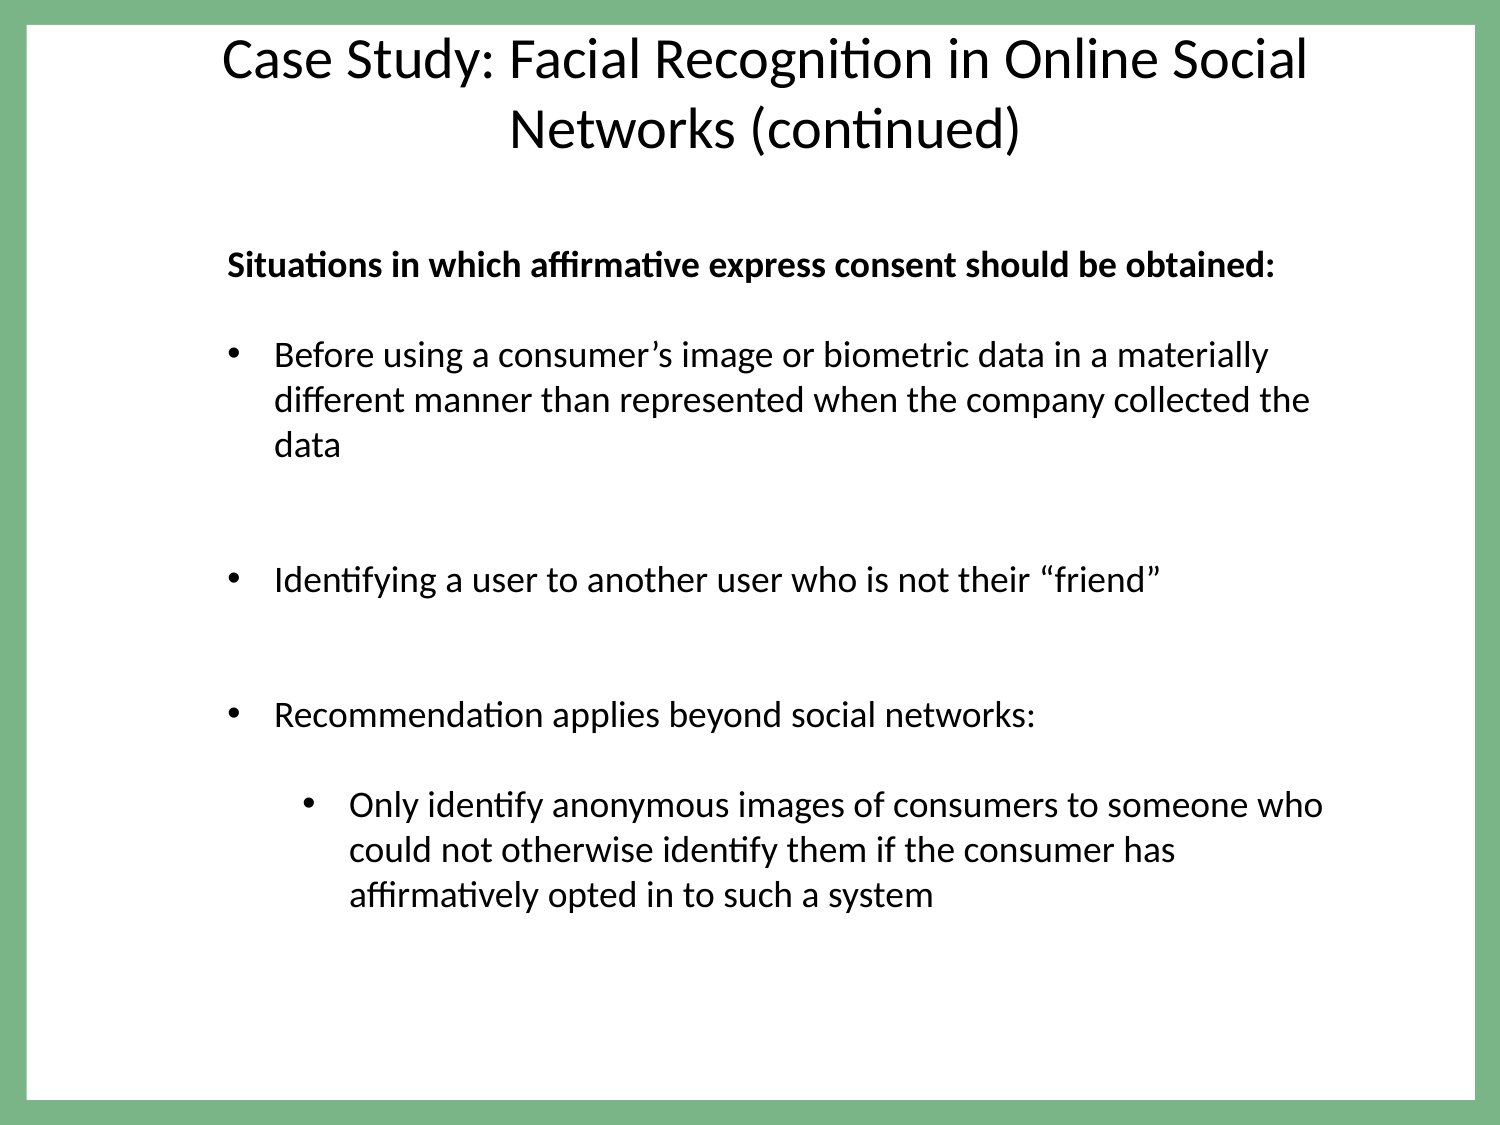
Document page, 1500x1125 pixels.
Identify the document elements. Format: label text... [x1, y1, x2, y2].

text_box Situations in which affirmative express consent should be obtained: Before using a consumer’s image or biometric data in a materially different manner than represented when the company collected the data Identifying a user to another user who is not their “friend” Recommendation applies beyond social networks: Only identify anonymous images of consumers to someone who could not otherwise identify them if the consumer has affirmatively opted in to such a system [212, 187, 1363, 1058]
text_box Case Study: Facial Recognition in Online Social Networks (continued) [97, 12, 1436, 213]
text_box [24, 23, 1477, 1102]
